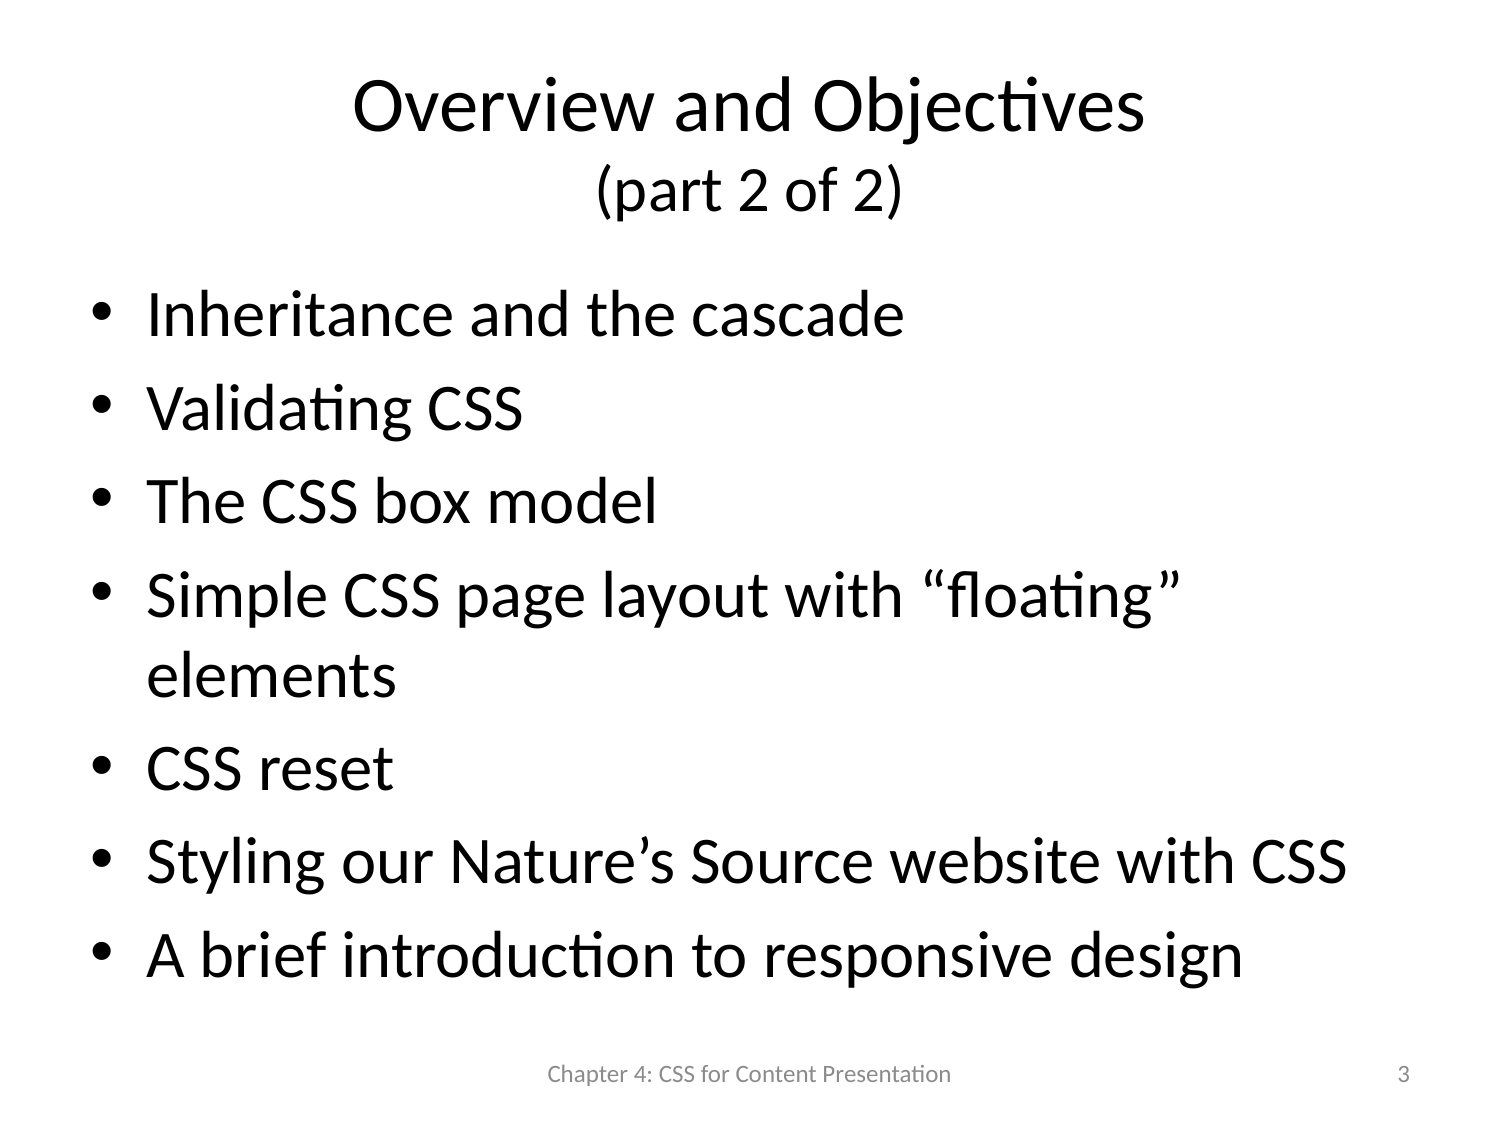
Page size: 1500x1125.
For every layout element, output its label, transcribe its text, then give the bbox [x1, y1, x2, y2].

footer Chapter 4: CSS for Content Presentation [512, 1042, 988, 1103]
slide_number 3 [1074, 1042, 1425, 1103]
list Inheritance and the cascade Validating CSS The CSS box model Simple CSS page layout with “floating” elements CSS reset Styling our Nature’s Source website with CSS A brief introduction to responsive design [75, 262, 1425, 1005]
title Overview and Objectives (part 2 of 2) [75, 45, 1425, 233]
